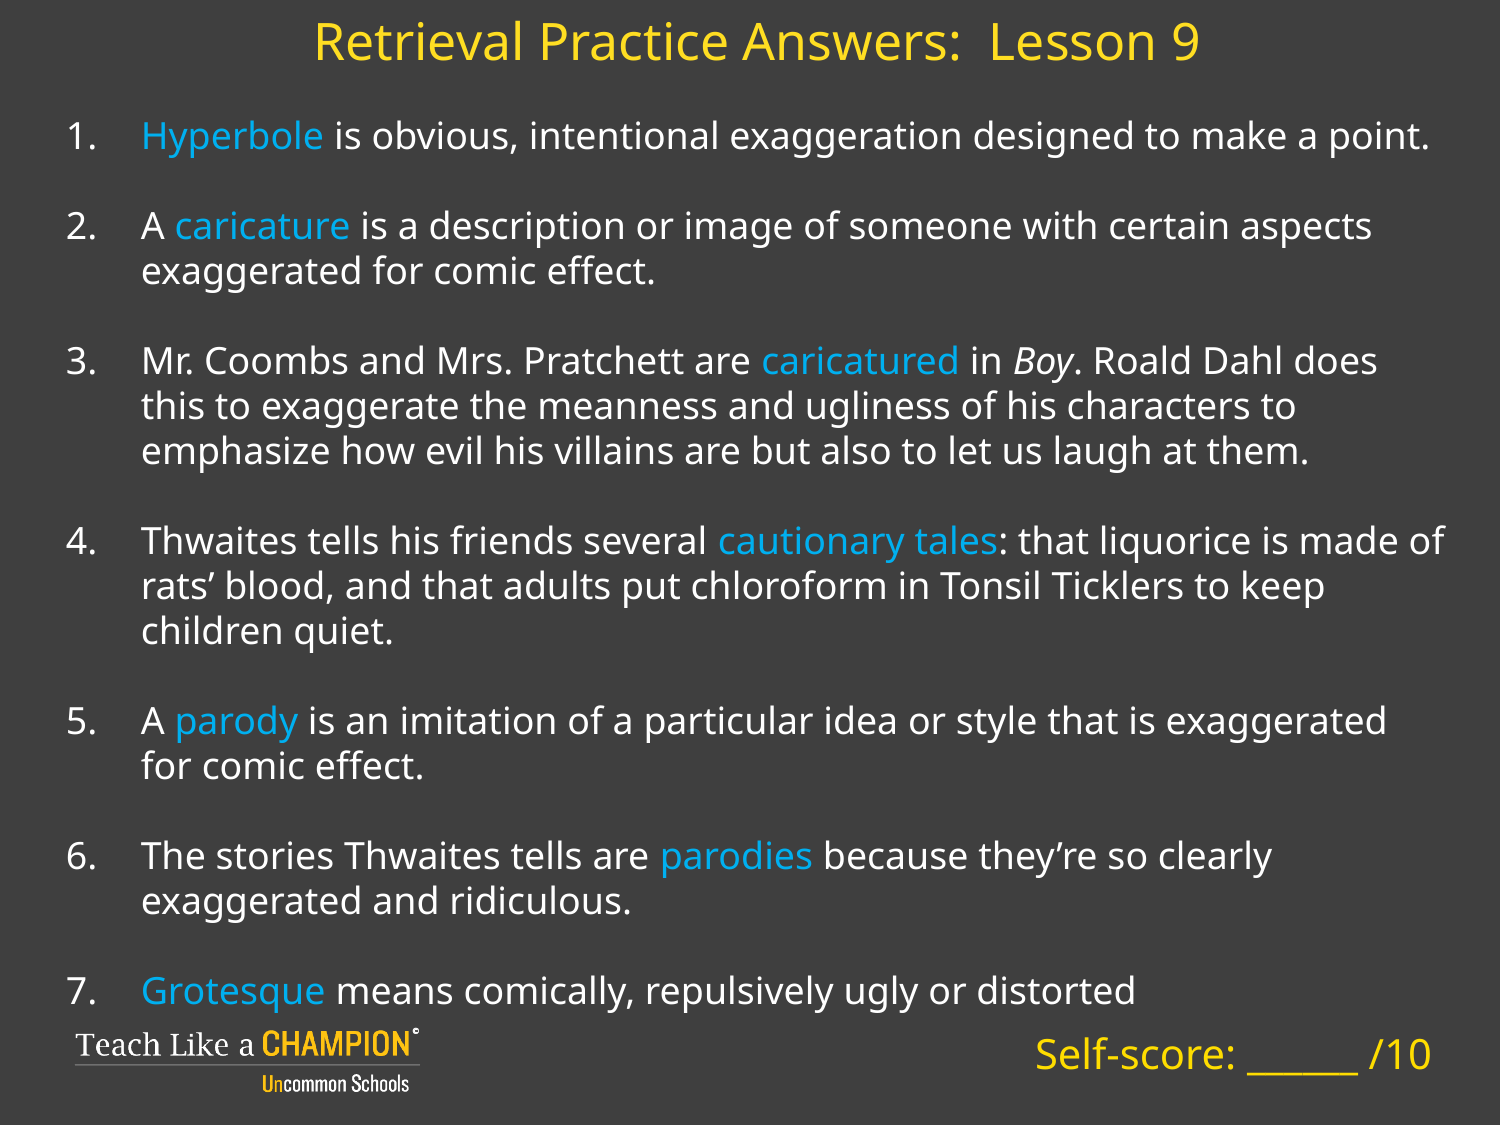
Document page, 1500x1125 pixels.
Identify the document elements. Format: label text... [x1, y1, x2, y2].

text_box Self-score: ______ /10 [1019, 1020, 1448, 1085]
title Retrieval Practice Answers: Lesson 9 [293, 0, 1222, 104]
text_box Hyperbole is obvious, intentional exaggeration designed to make a point. A caricature is a description or image of someone with certain aspects exaggerated for comic effect. Mr. Coombs and Mrs. Pratchett are caricatured in Boy. Roald Dahl does this to exaggerate the meanness and ugliness of his characters to emphasize how evil his villains are but also to let us laugh at them. Thwaites tells his friends several cautionary tales: that liquorice is made of rats’ blood, and that adults put chloroform in Tonsil Ticklers to keep children quiet. A parody is an imitation of a particular idea or style that is exaggerated for comic effect. The stories Thwaites tells are parodies because they’re so clearly exaggerated and ridiculous. Grotesque means comically, repulsively ugly or distorted [51, 104, 1464, 1125]
